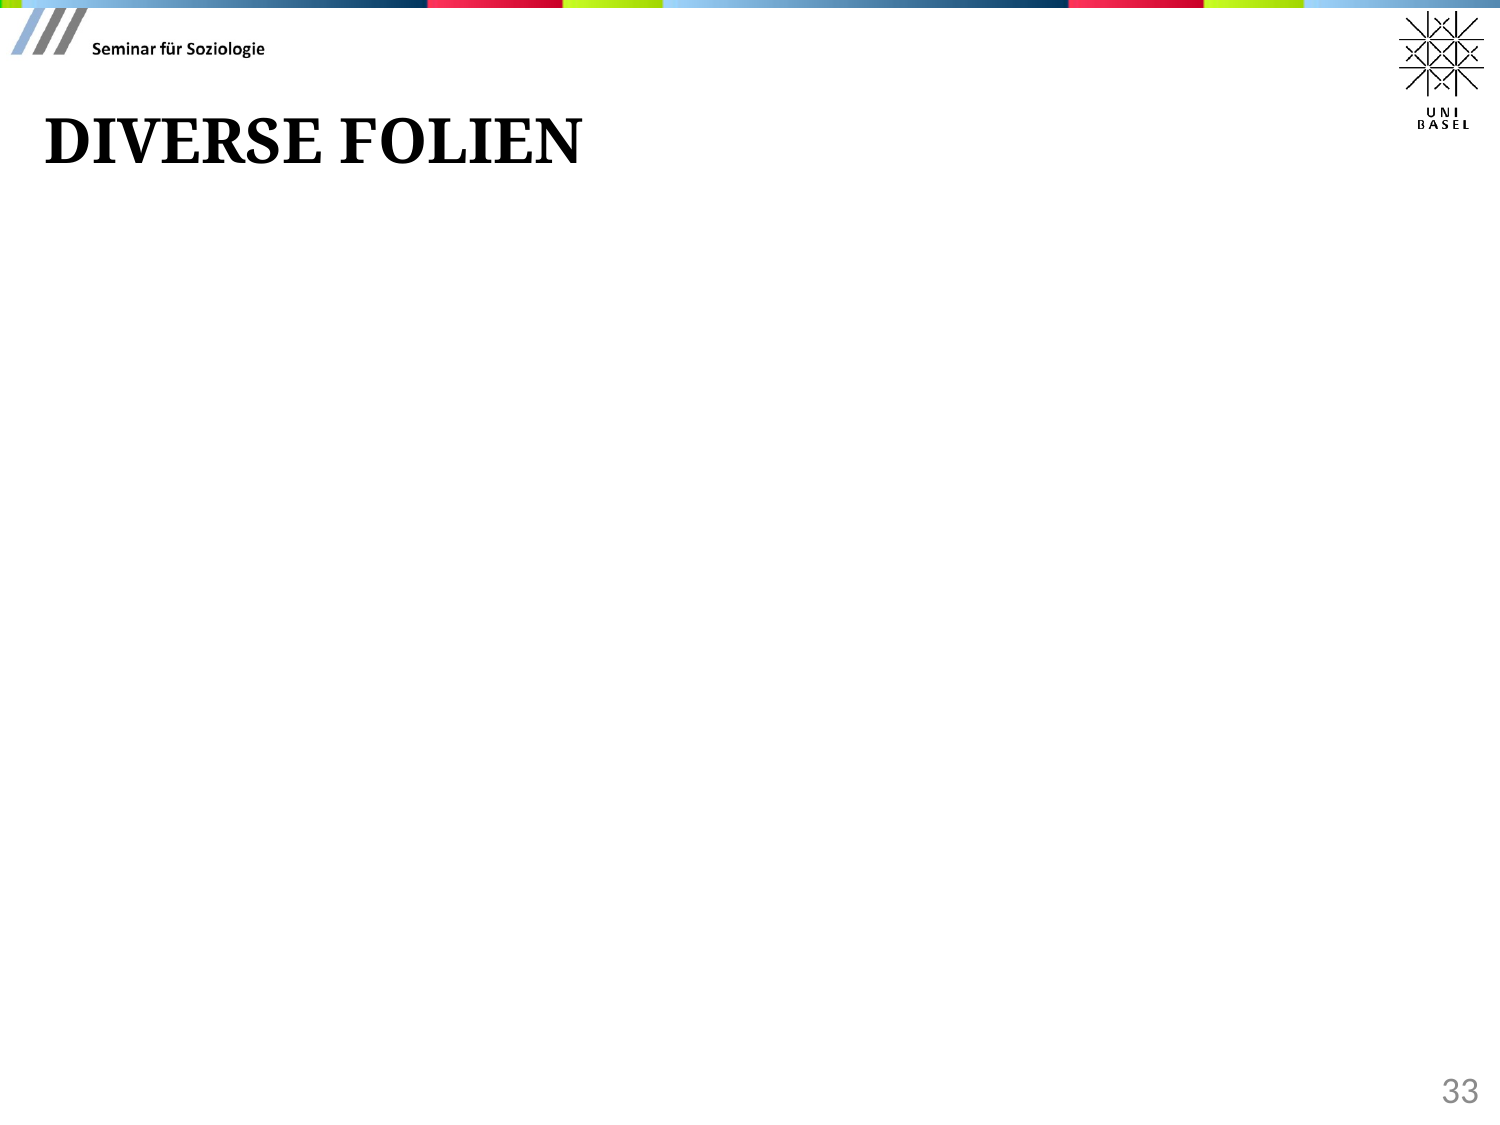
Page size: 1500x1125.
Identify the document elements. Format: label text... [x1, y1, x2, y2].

title DIVERSE FOLIEN [29, 44, 1426, 233]
picture [1399, 11, 1484, 129]
picture [0, 0, 1500, 66]
